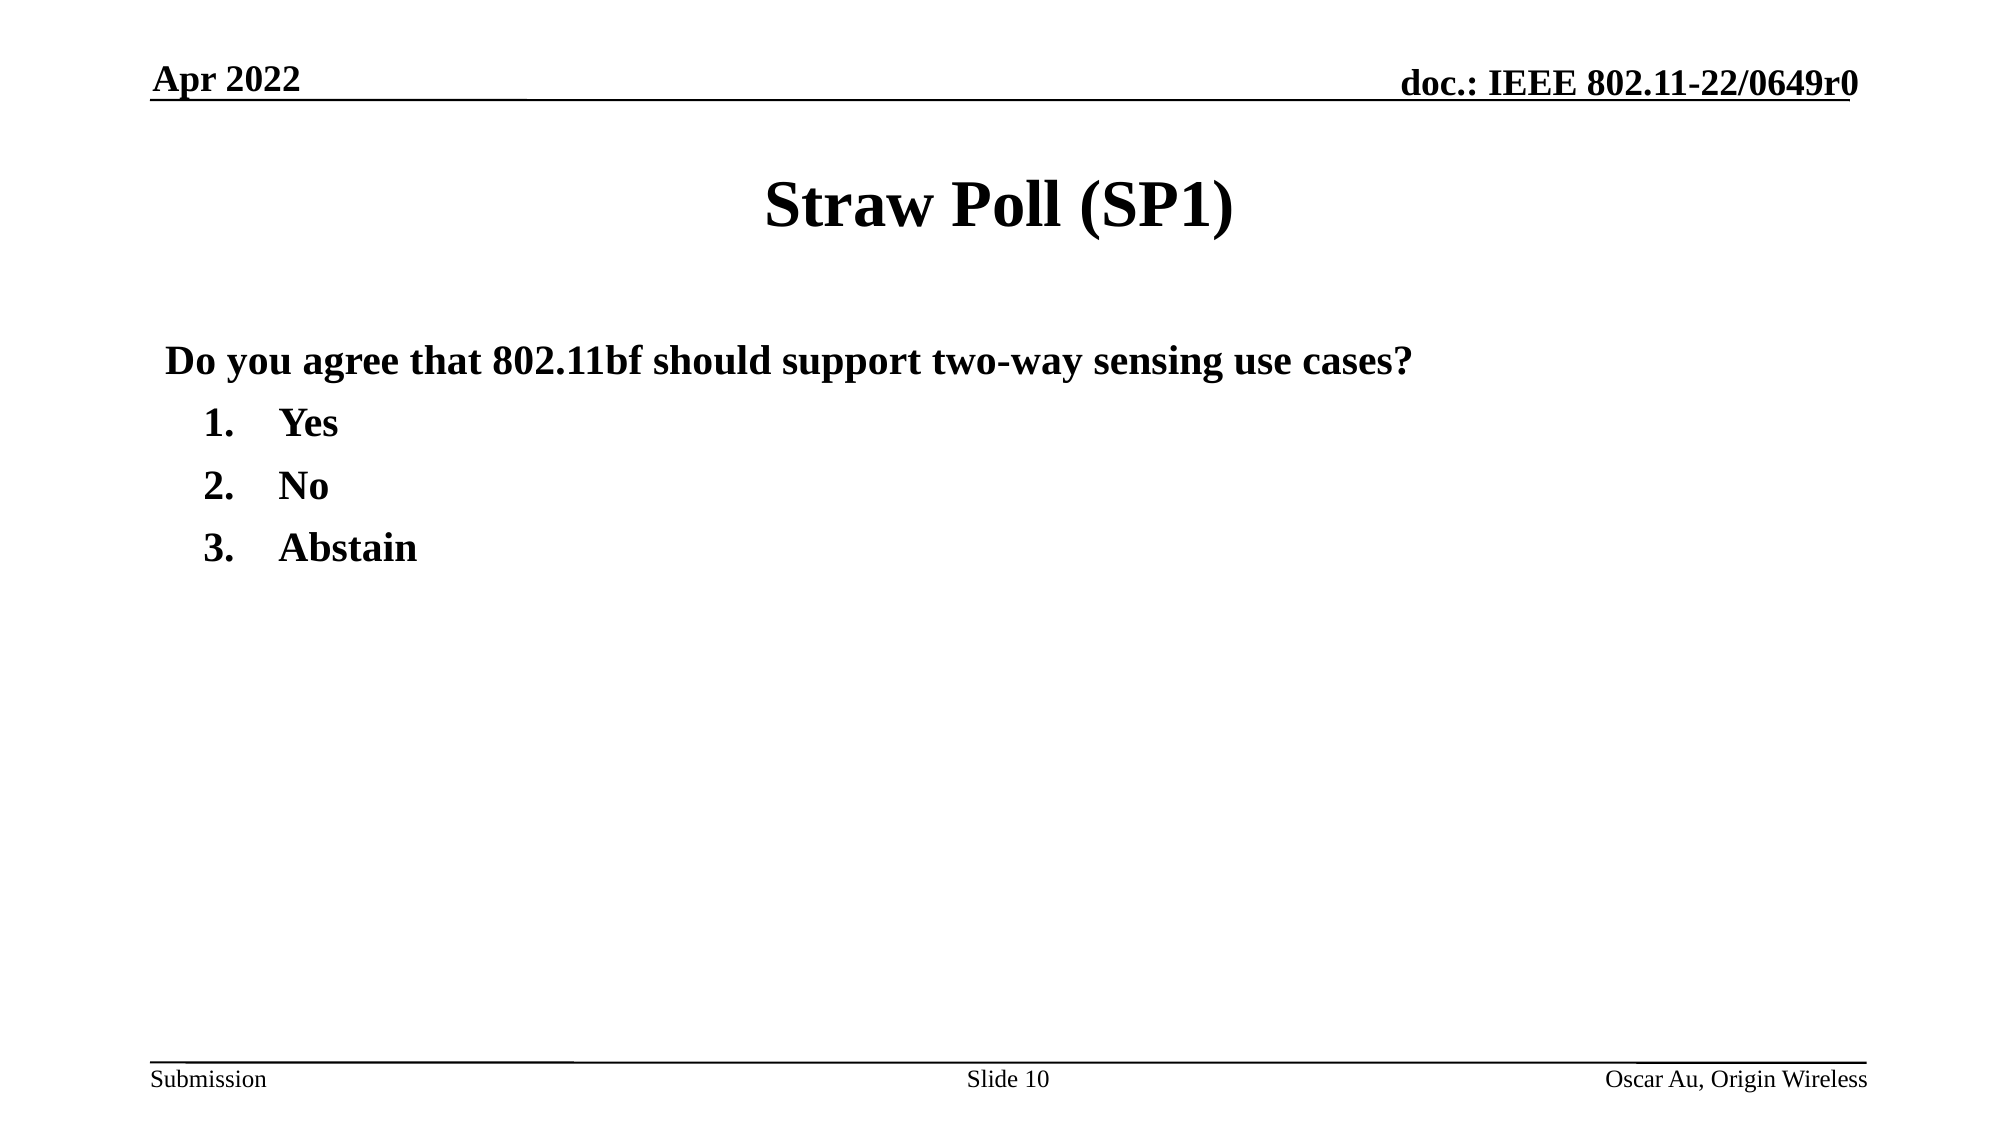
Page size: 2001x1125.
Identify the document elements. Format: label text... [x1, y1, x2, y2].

list Do you agree that 802.11bf should support two-way sensing use cases? Yes No Abstain [149, 324, 1850, 1000]
footer Oscar Au, Origin Wireless [1171, 1061, 1869, 1093]
title Straw Poll (SP1) [149, 112, 1850, 288]
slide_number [152, 54, 563, 100]
slide_number Slide 10 [950, 1061, 1067, 1123]
